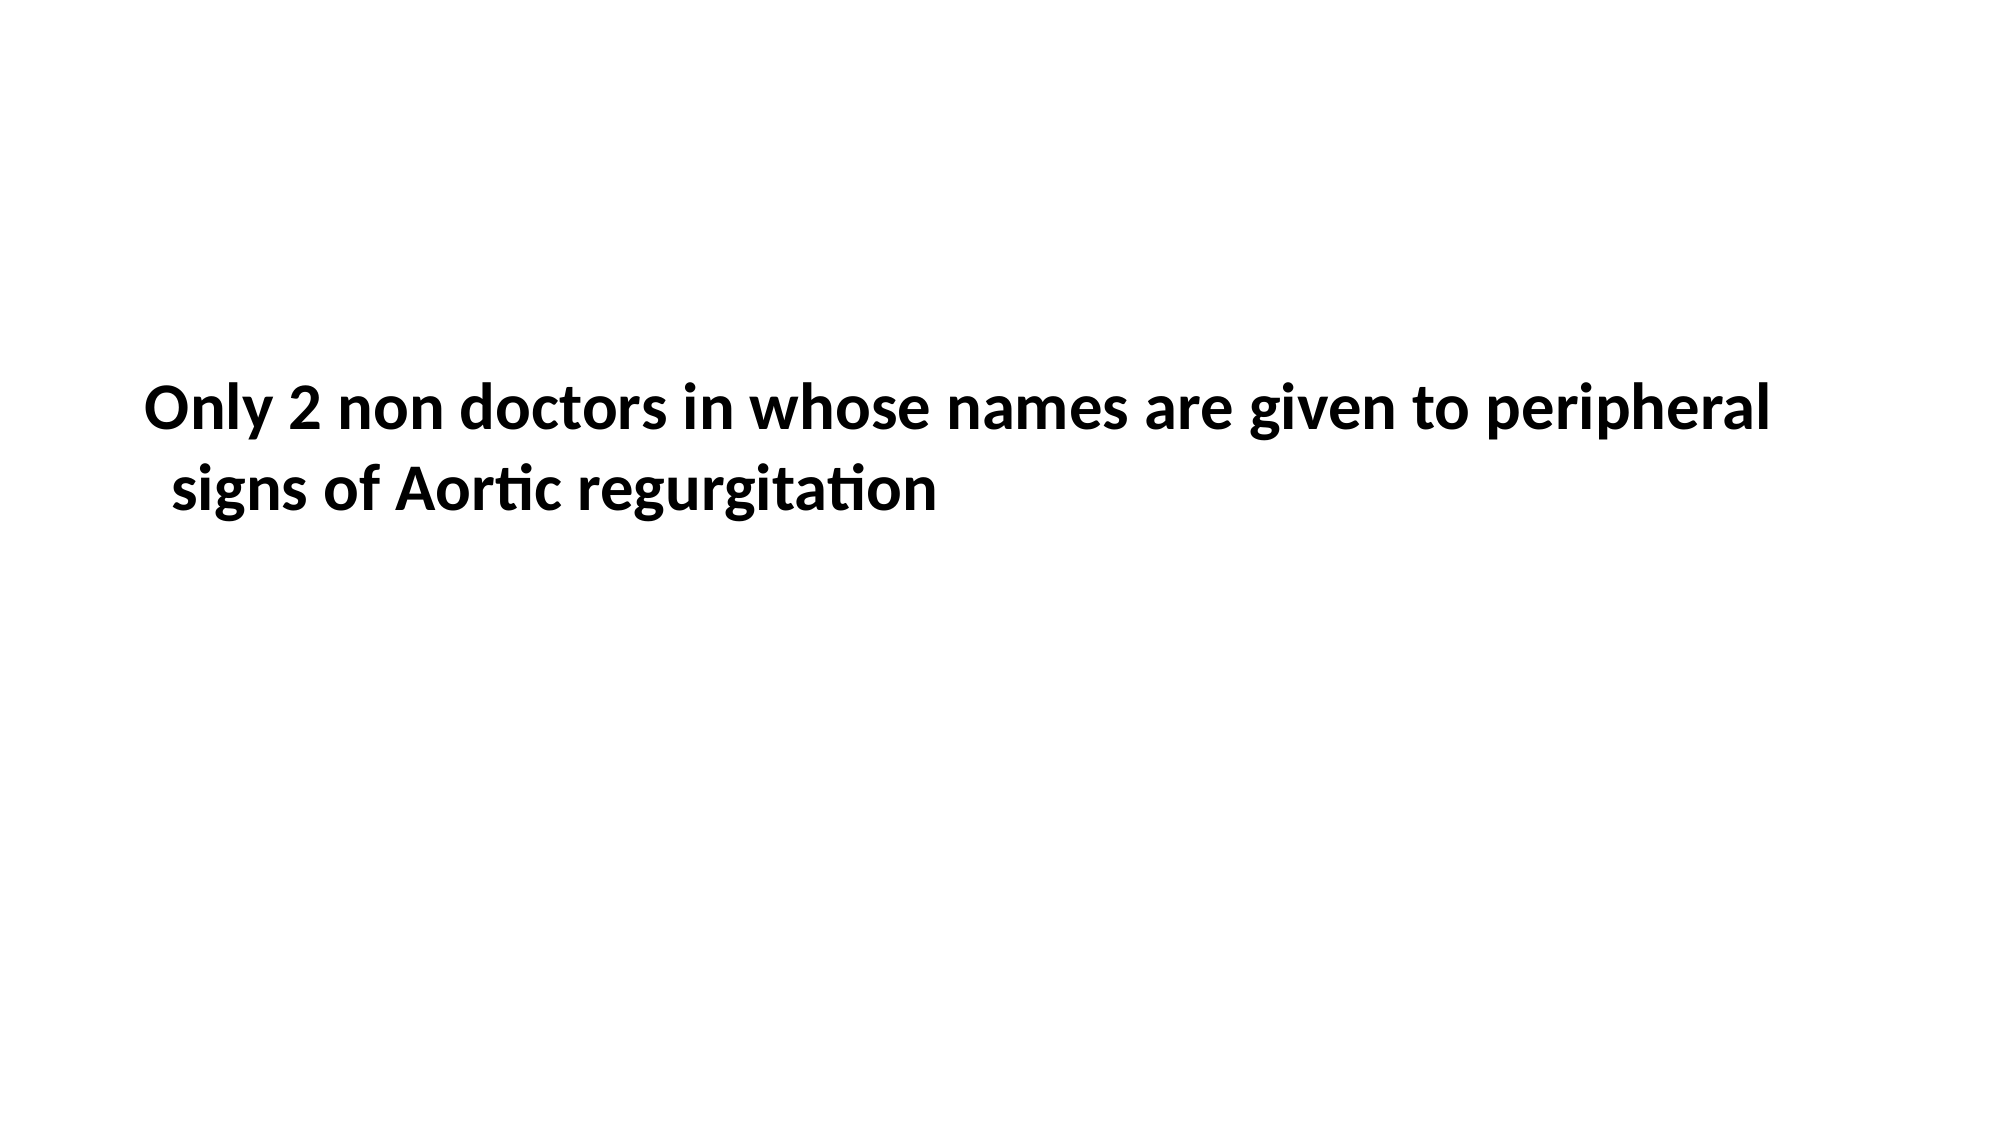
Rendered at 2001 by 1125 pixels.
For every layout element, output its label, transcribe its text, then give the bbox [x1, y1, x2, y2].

list Only 2 non doctors in whose names are given to peripheral signs of Aortic regurgitation [99, 262, 1900, 1005]
